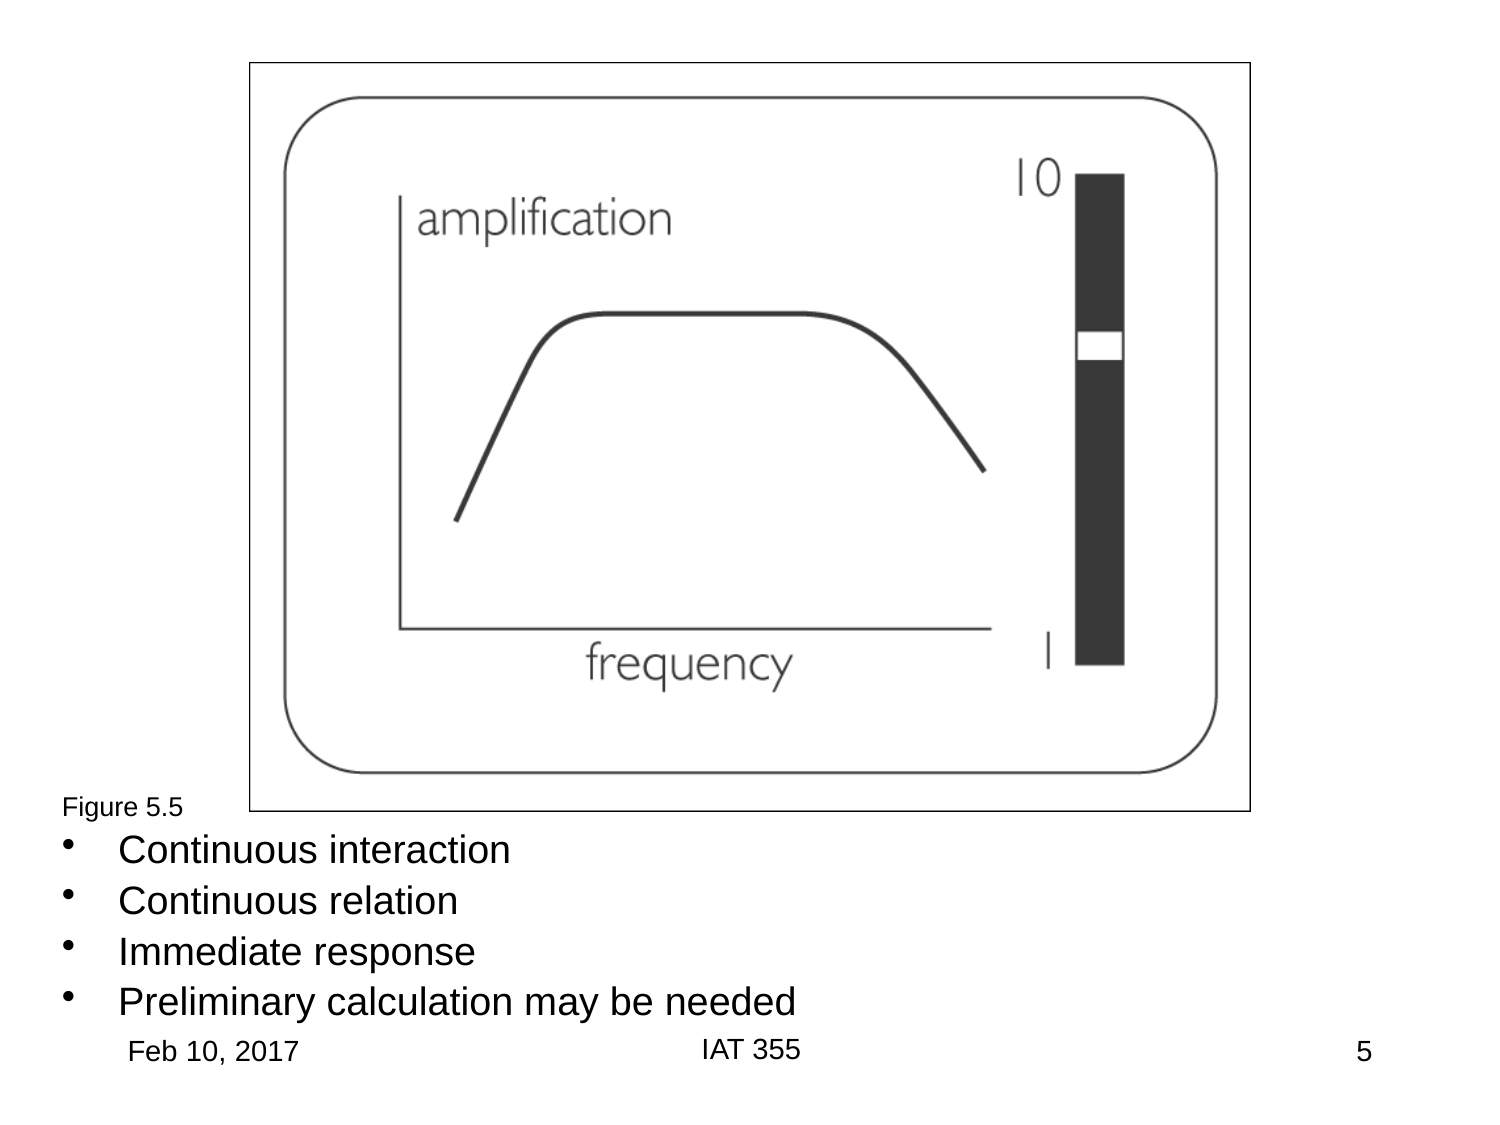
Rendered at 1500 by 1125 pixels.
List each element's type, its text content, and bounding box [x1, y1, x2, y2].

picture [249, 62, 1251, 812]
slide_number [112, 1036, 426, 1101]
slide_number 5 [1074, 1024, 1388, 1101]
list Figure 5.5 Continuous interaction Continuous relation Immediate response Preliminary calculation may be needed [46, 784, 1335, 1036]
footer IAT 355 [513, 1036, 989, 1099]
